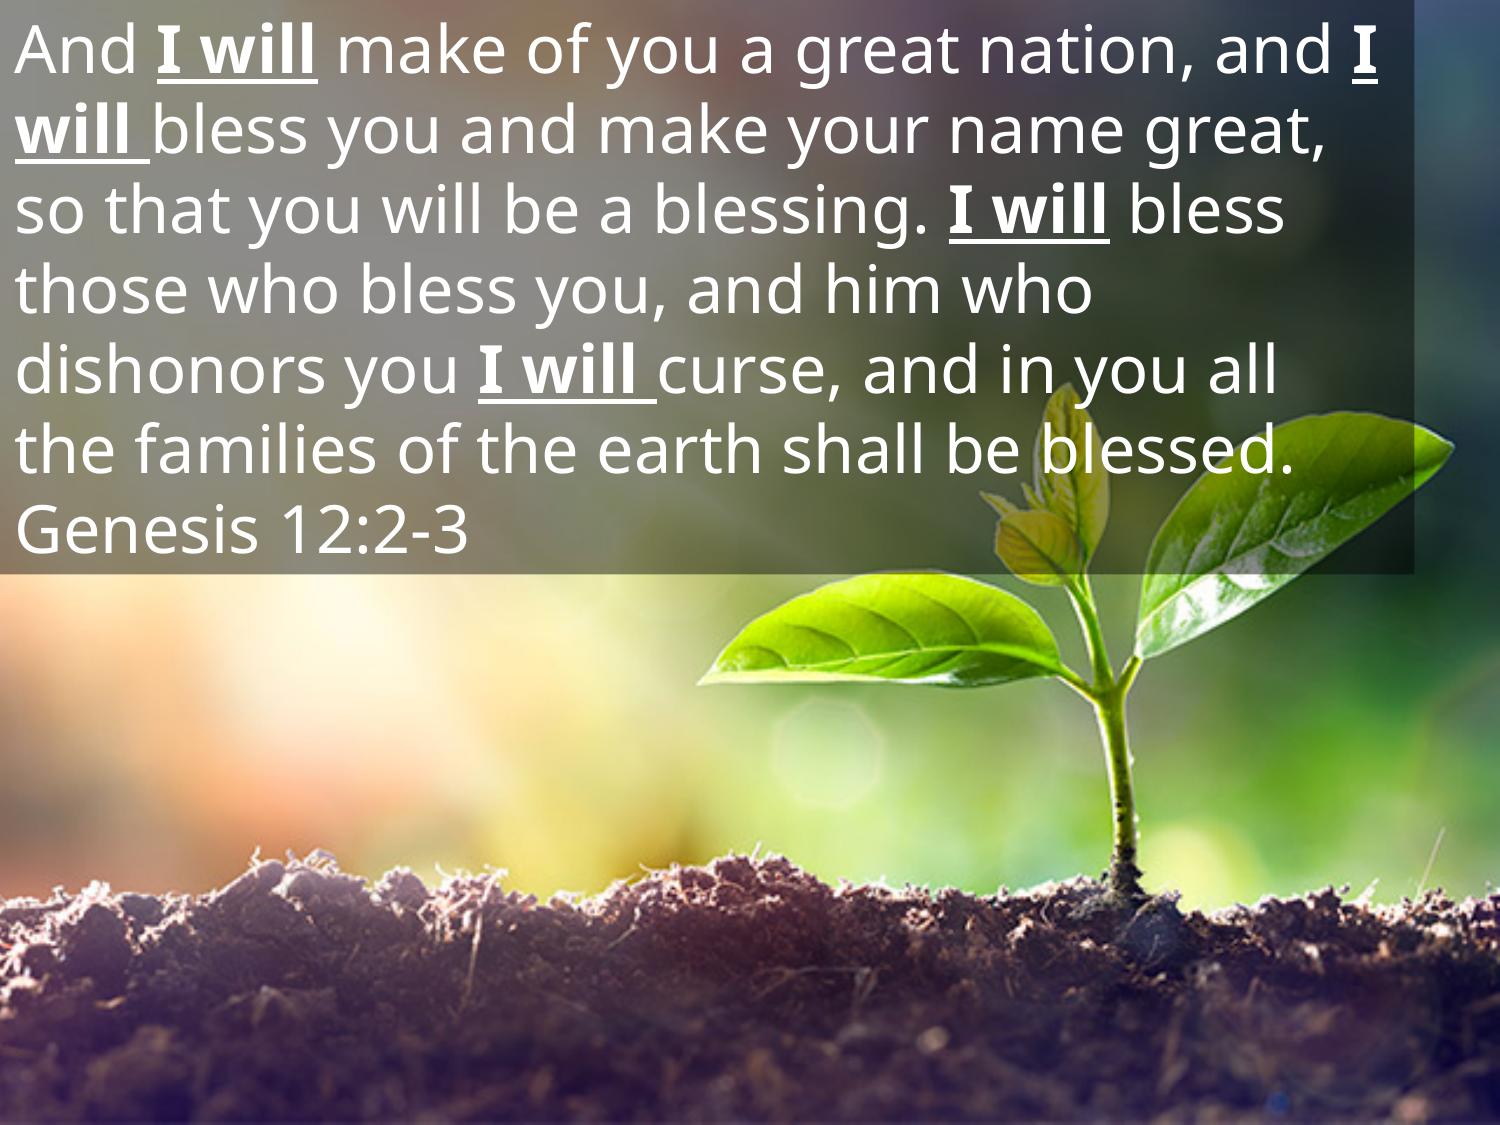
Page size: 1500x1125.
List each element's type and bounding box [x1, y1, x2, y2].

list [0, 0, 1500, 1125]
